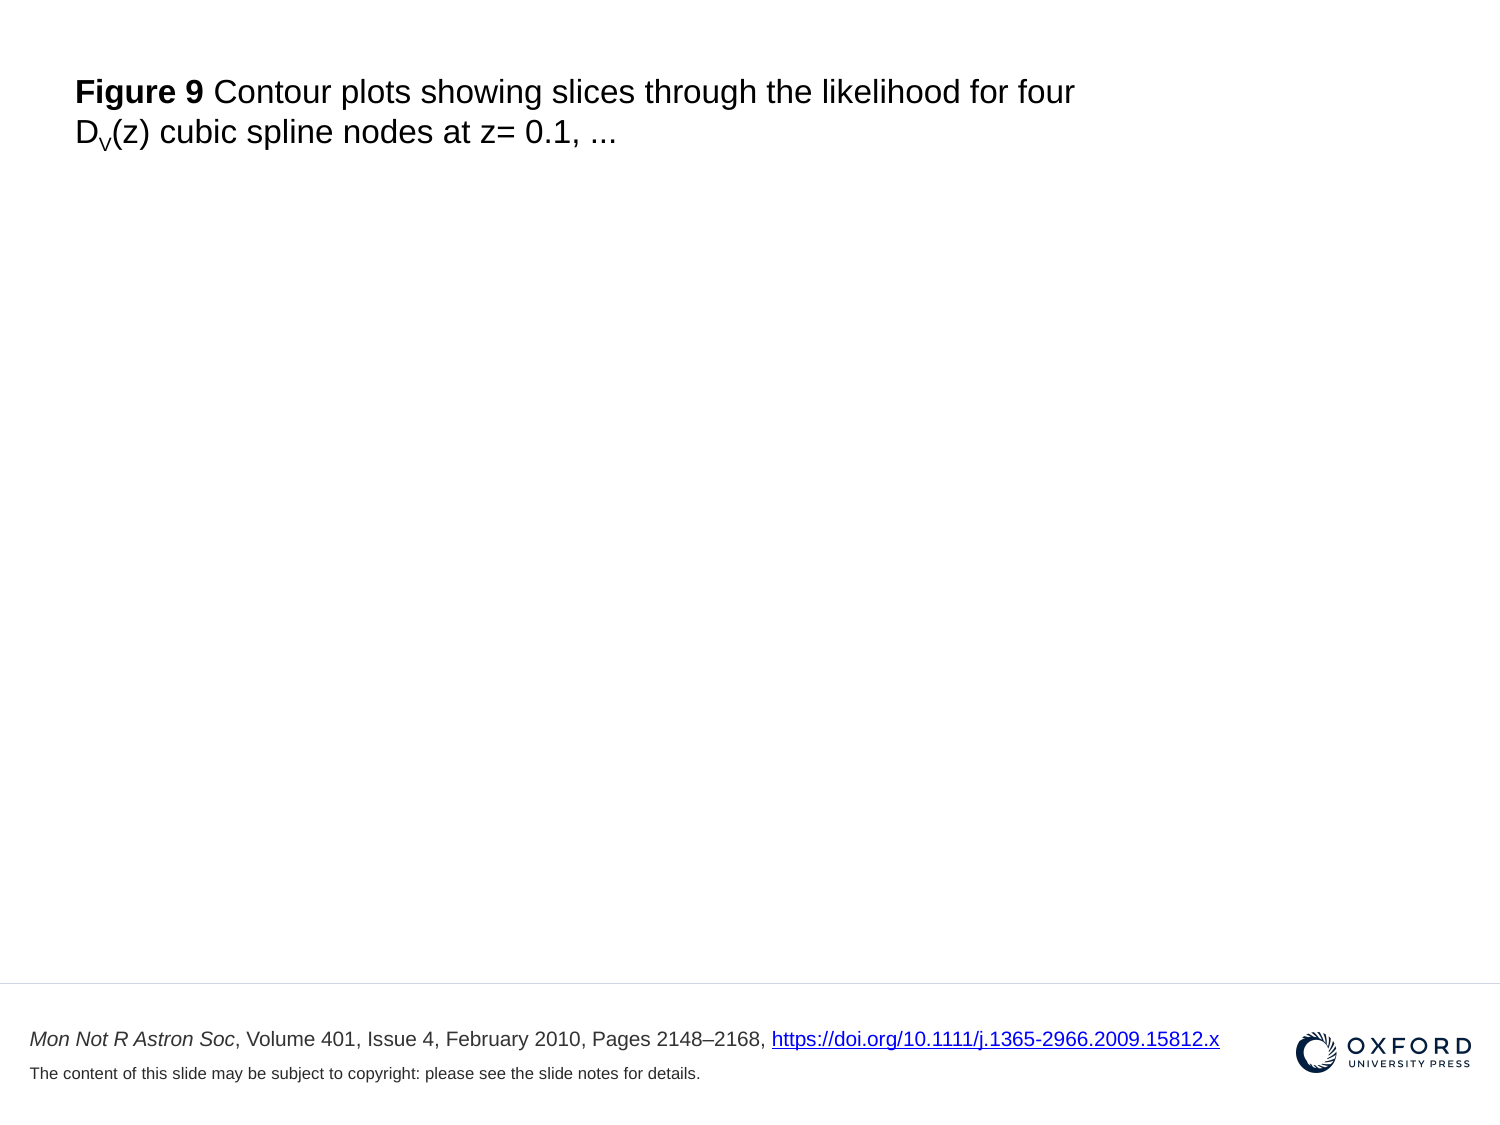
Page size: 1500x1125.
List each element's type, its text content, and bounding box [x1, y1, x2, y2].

footer Mon Not R Astron Soc, Volume 401, Issue 4, February 2010, Pages 2148–2168, https://doi.org/10.1111/j.1365-2966.2009.15812.x The content of this slide may be subject to copyright: please see the slide notes for details. [0, 983, 1260, 1125]
picture [1296, 1032, 1471, 1073]
title Figure 9 Contour plots showing slices through the likelihood for four DV(z) cubic spline nodes at z= 0.1, ... [75, 69, 1078, 171]
